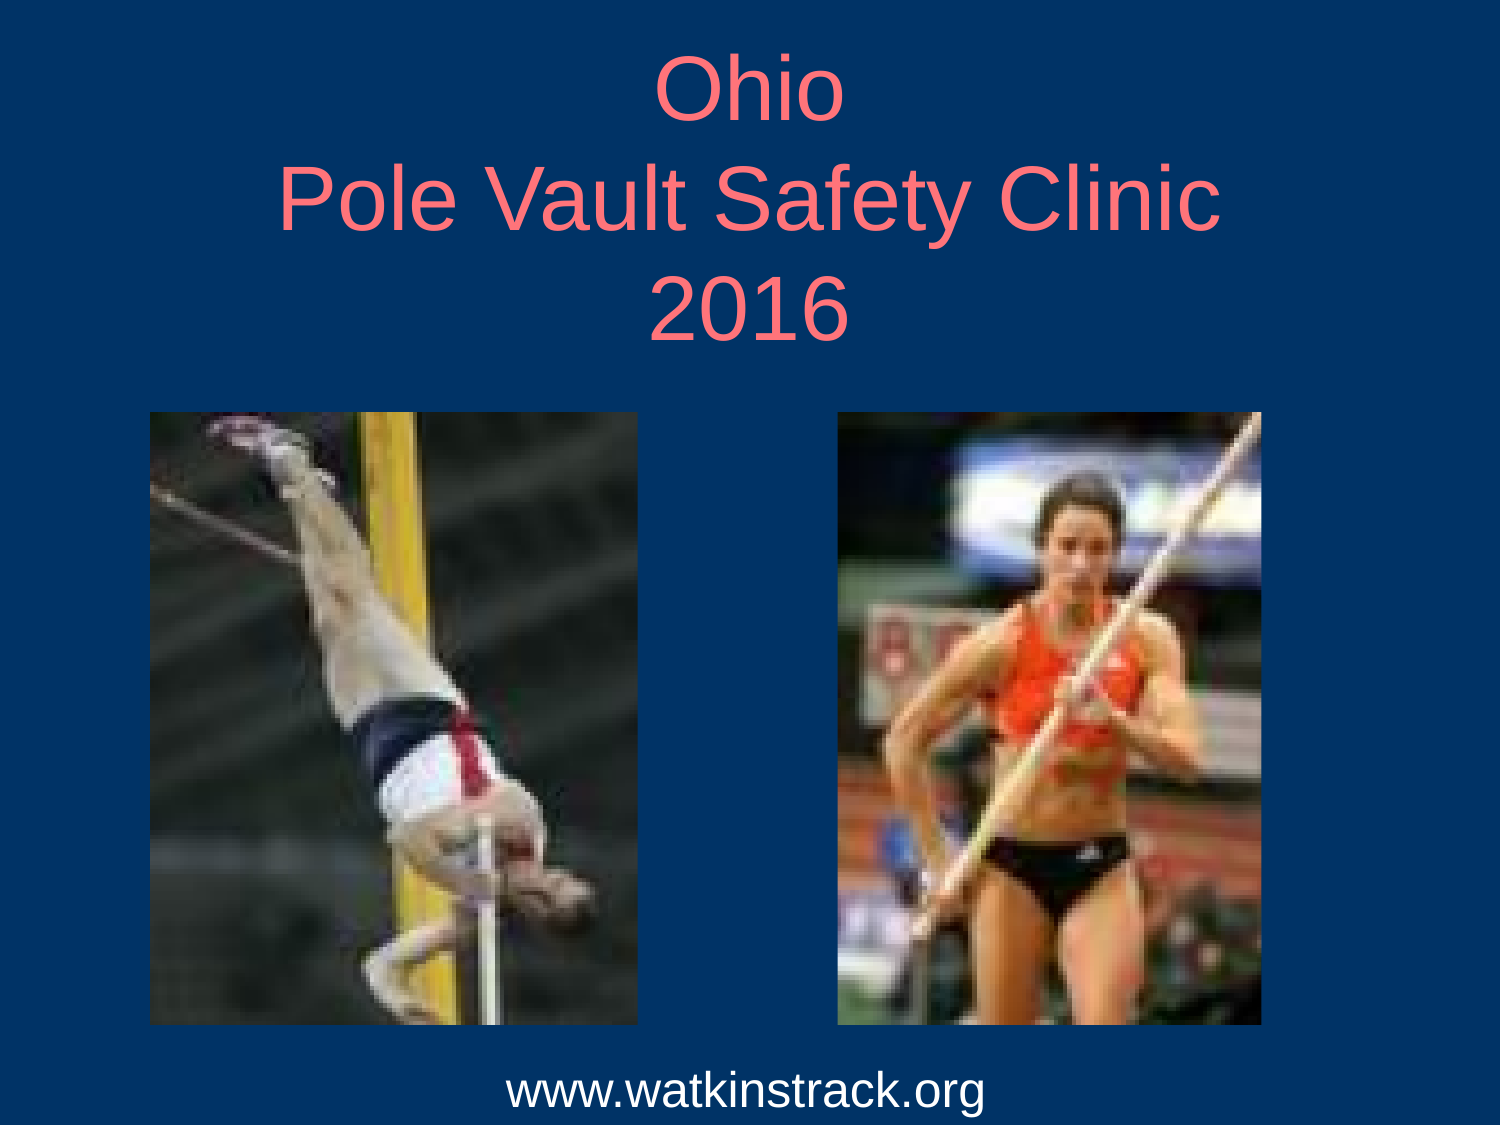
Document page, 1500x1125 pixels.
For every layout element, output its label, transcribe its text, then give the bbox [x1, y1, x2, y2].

picture [149, 412, 638, 1026]
picture [837, 412, 1262, 1026]
text_box www.watkinstrack.org [491, 1049, 1002, 1125]
title Ohio Pole Vault Safety Clinic 2016 [112, 99, 1388, 288]
